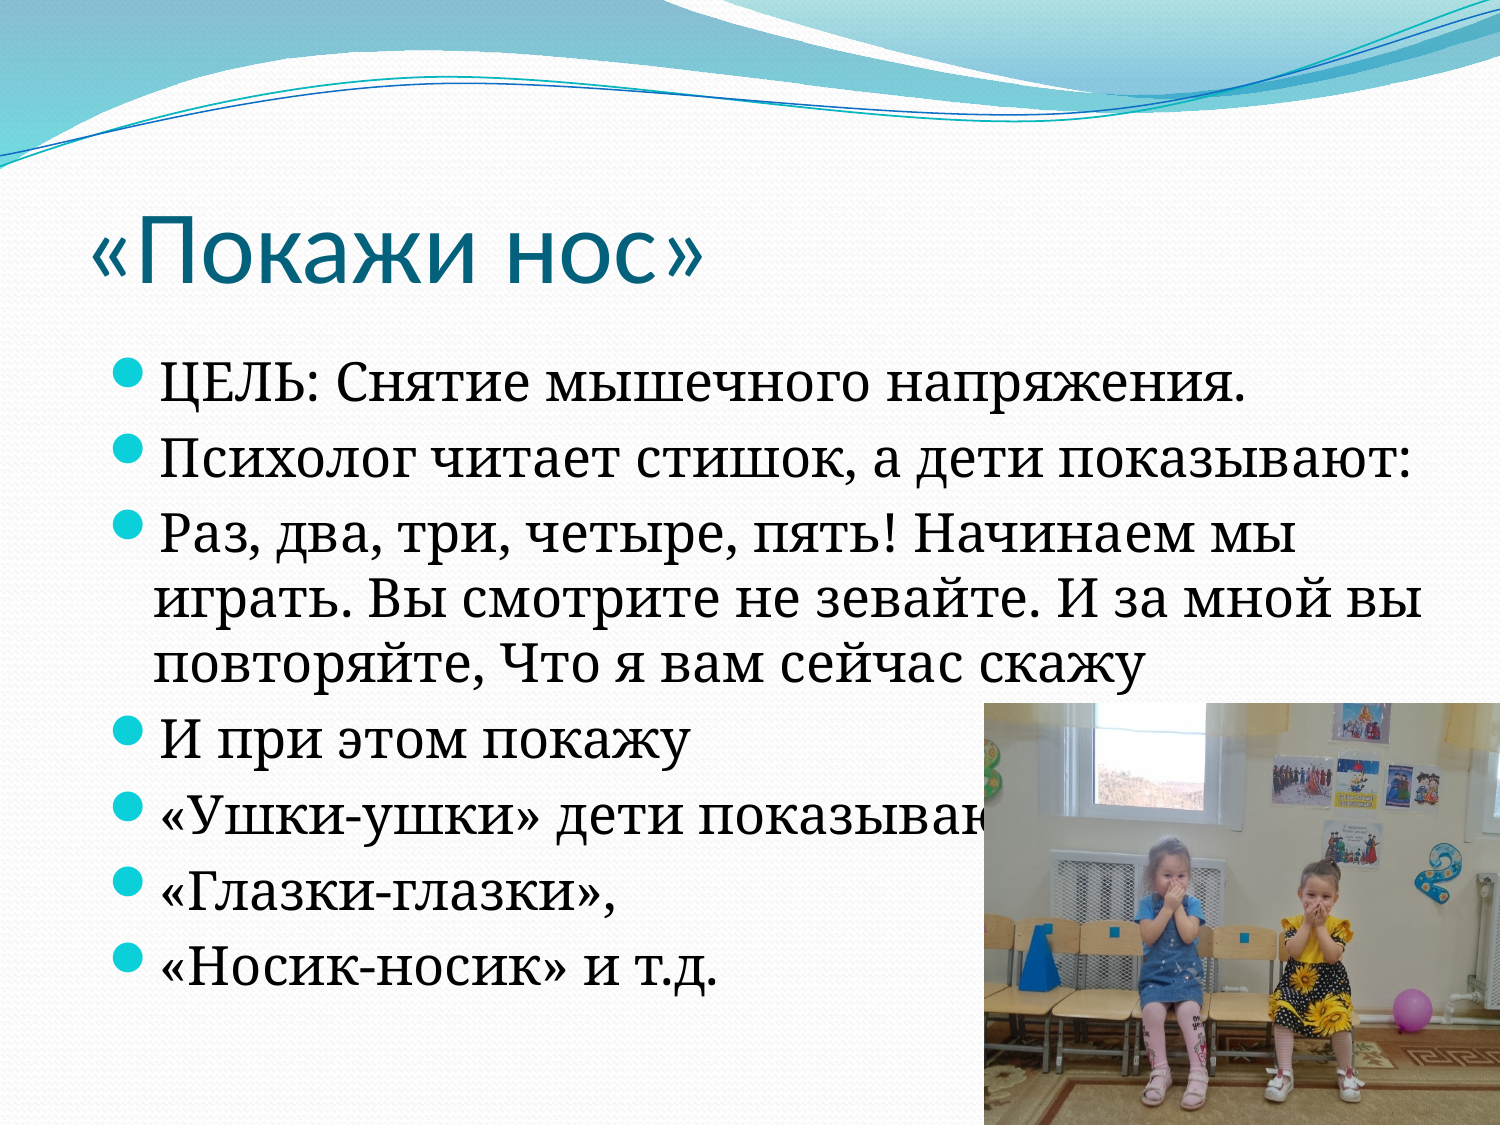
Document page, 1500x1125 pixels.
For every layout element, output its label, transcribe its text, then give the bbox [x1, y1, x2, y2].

picture [984, 702, 1500, 1125]
title «Покажи нос» [82, 117, 1432, 305]
list ЦЕЛЬ: Снятие мышечного напряжения. Психолог читает стишок, а дети показывают: Раз, два, три, четыре, пять! Начинаем мы играть. Вы смотрите не зевайте. И за мной вы повторяйте, Что я вам сейчас скажу И при этом покажу «Ушки-ушки» дети показывают) «Глазки-глазки», «Носик-носик» и т.д. [93, 339, 1444, 1060]
